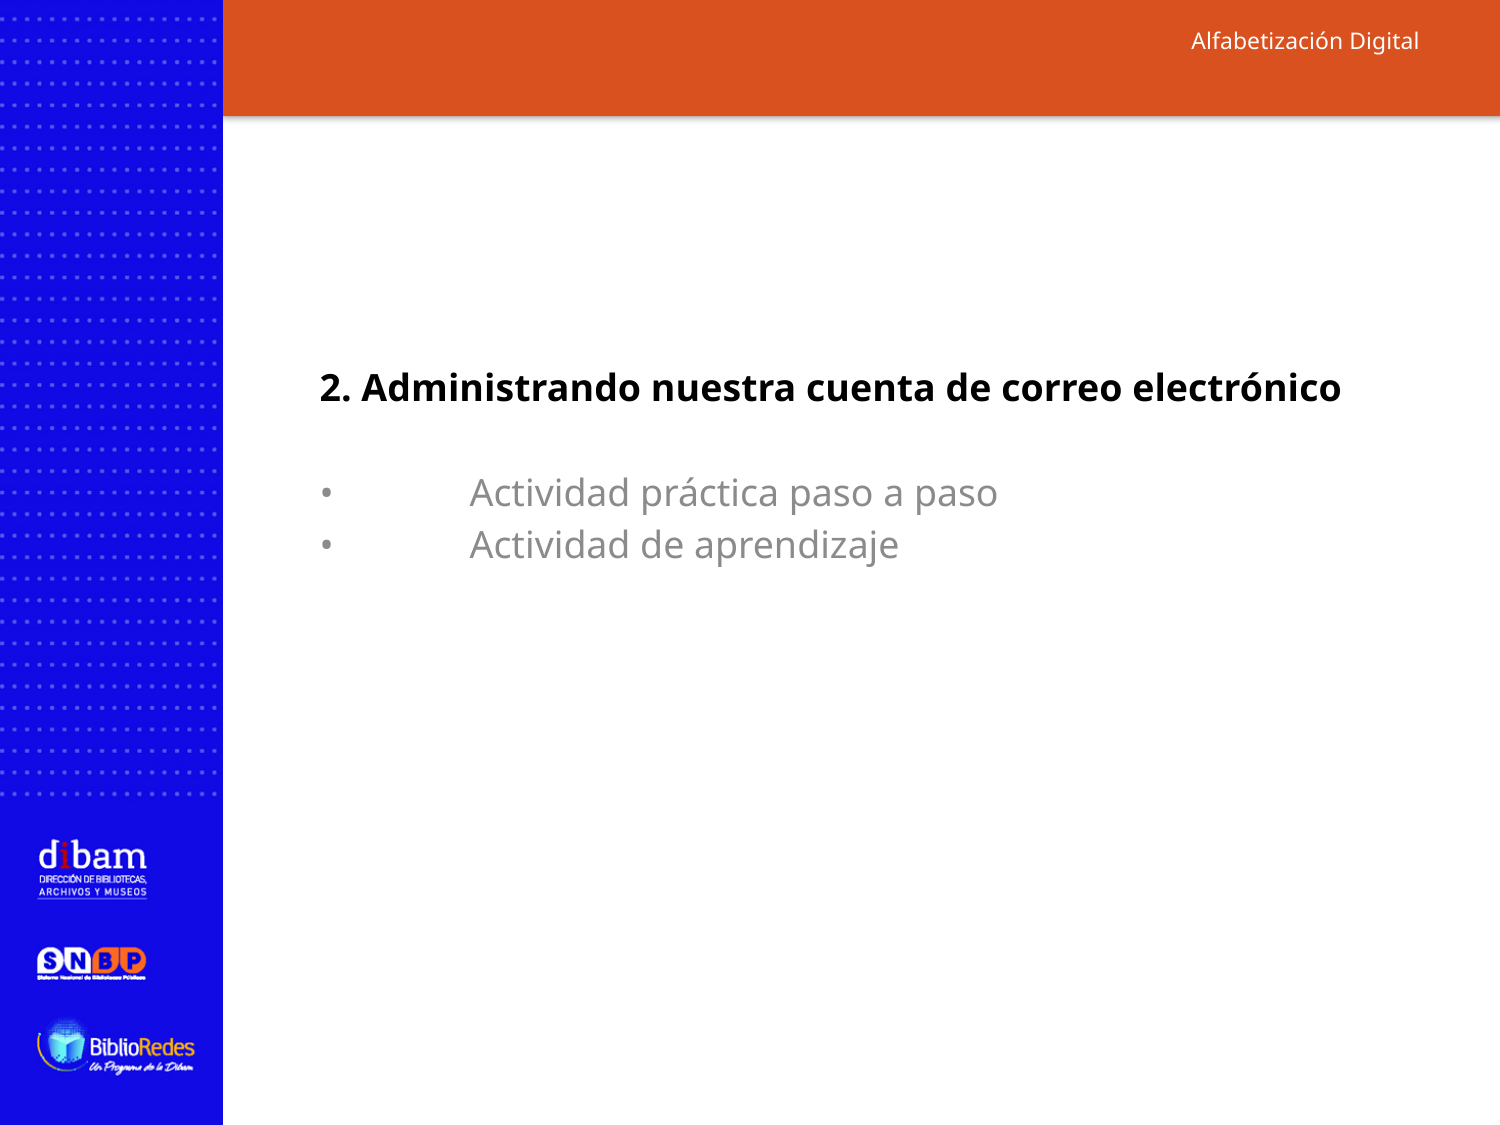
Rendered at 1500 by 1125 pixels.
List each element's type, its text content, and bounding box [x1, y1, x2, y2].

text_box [225, 0, 1500, 117]
picture [0, 0, 223, 1125]
subtitle 2. Administrando nuestra cuenta de correo electrónico • Actividad práctica paso a paso • Actividad de aprendizaje [304, 233, 1427, 1022]
